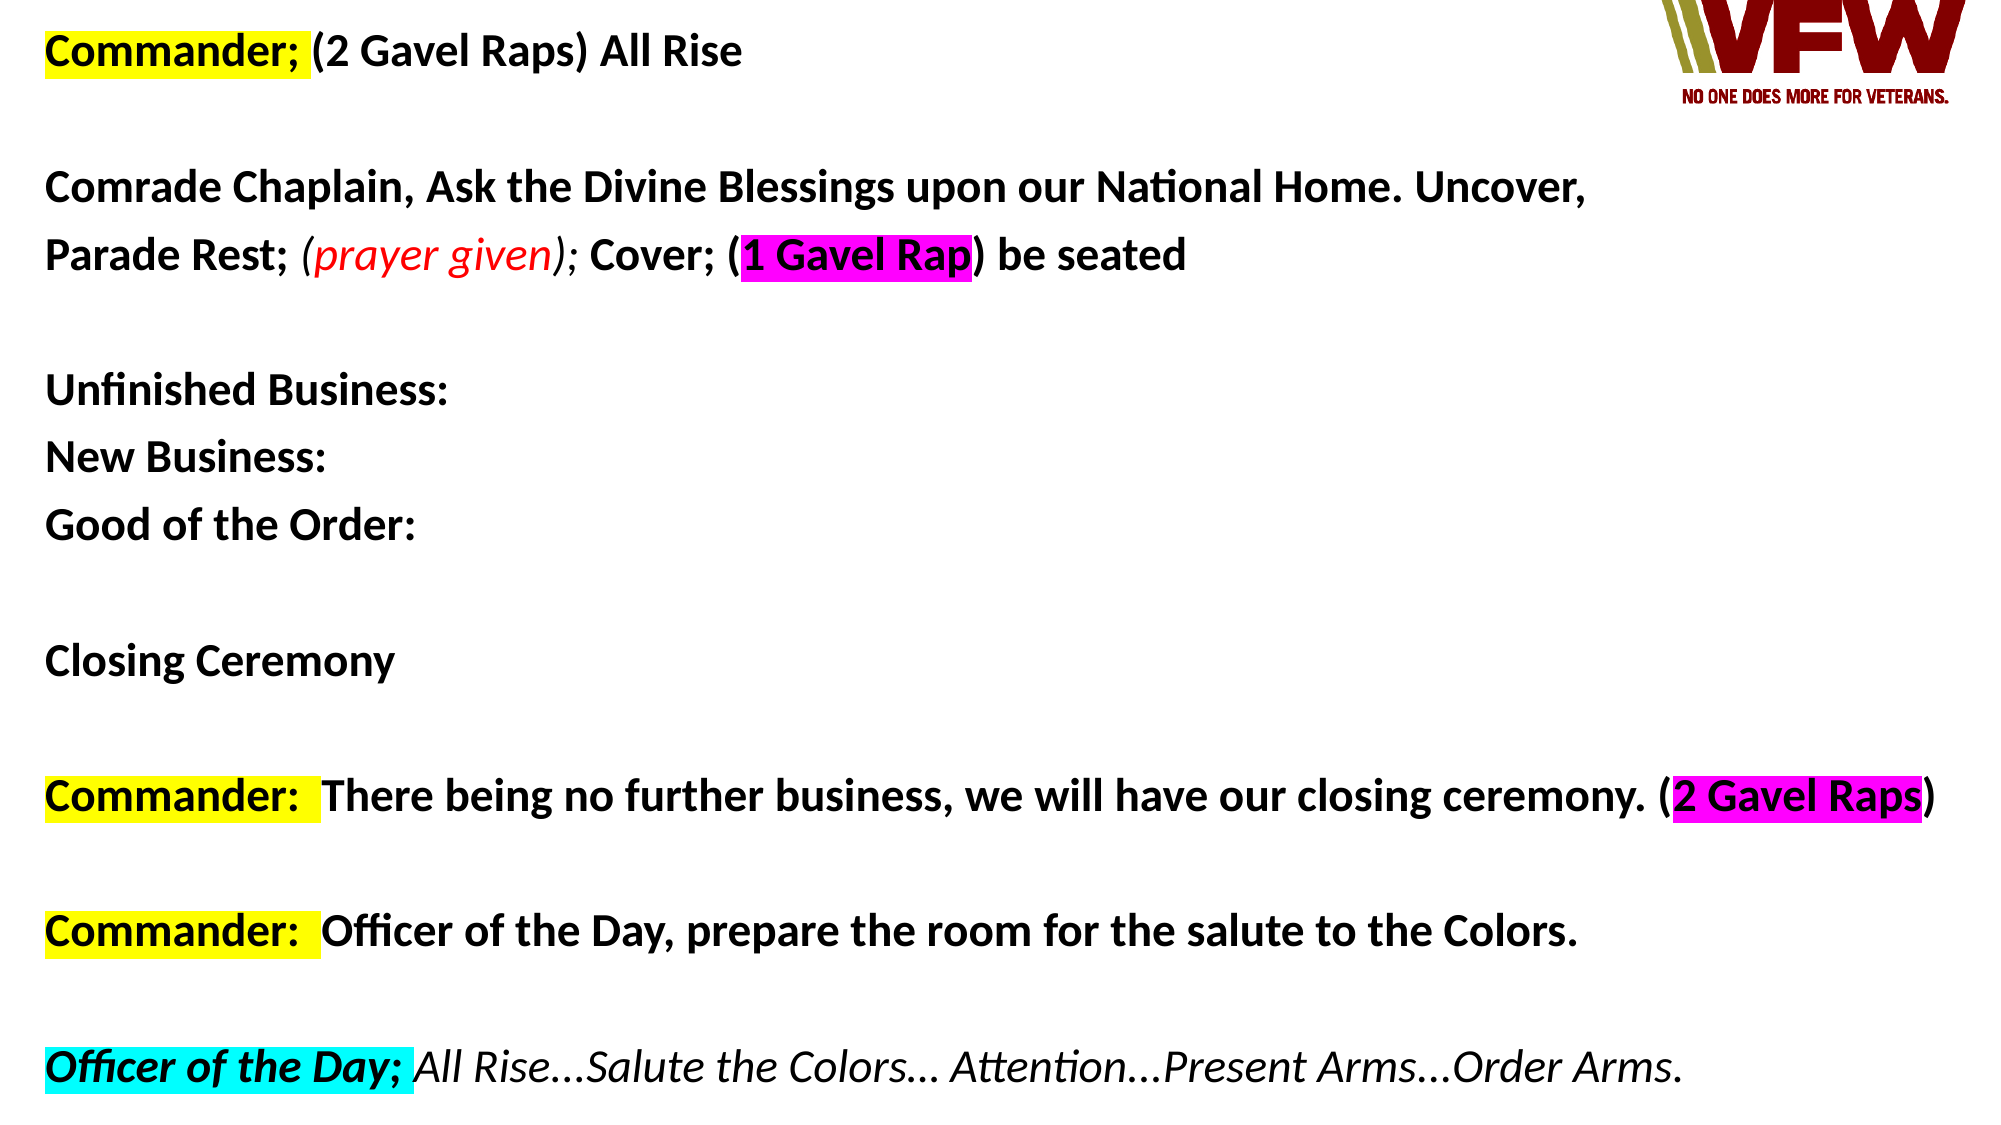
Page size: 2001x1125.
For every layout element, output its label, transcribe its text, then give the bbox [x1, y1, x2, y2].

list Commander; (2 Gavel Raps) All Rise Comrade Chaplain, Ask the Divine Blessings upon our National Home. Uncover, Parade Rest; (prayer given); Cover; (1 Gavel Rap) be seated Unfinished Business: New Business: Good of the Order: Closing Ceremony Commander: There being no further business, we will have our closing ceremony. (2 Gavel Raps) Commander: Officer of the Day, prepare the room for the salute to the Colors. Officer of the Day; All Rise...Salute the Colors… Attention...Present Arms...Order Arms. [30, 18, 1966, 1107]
picture [1661, 0, 1966, 105]
